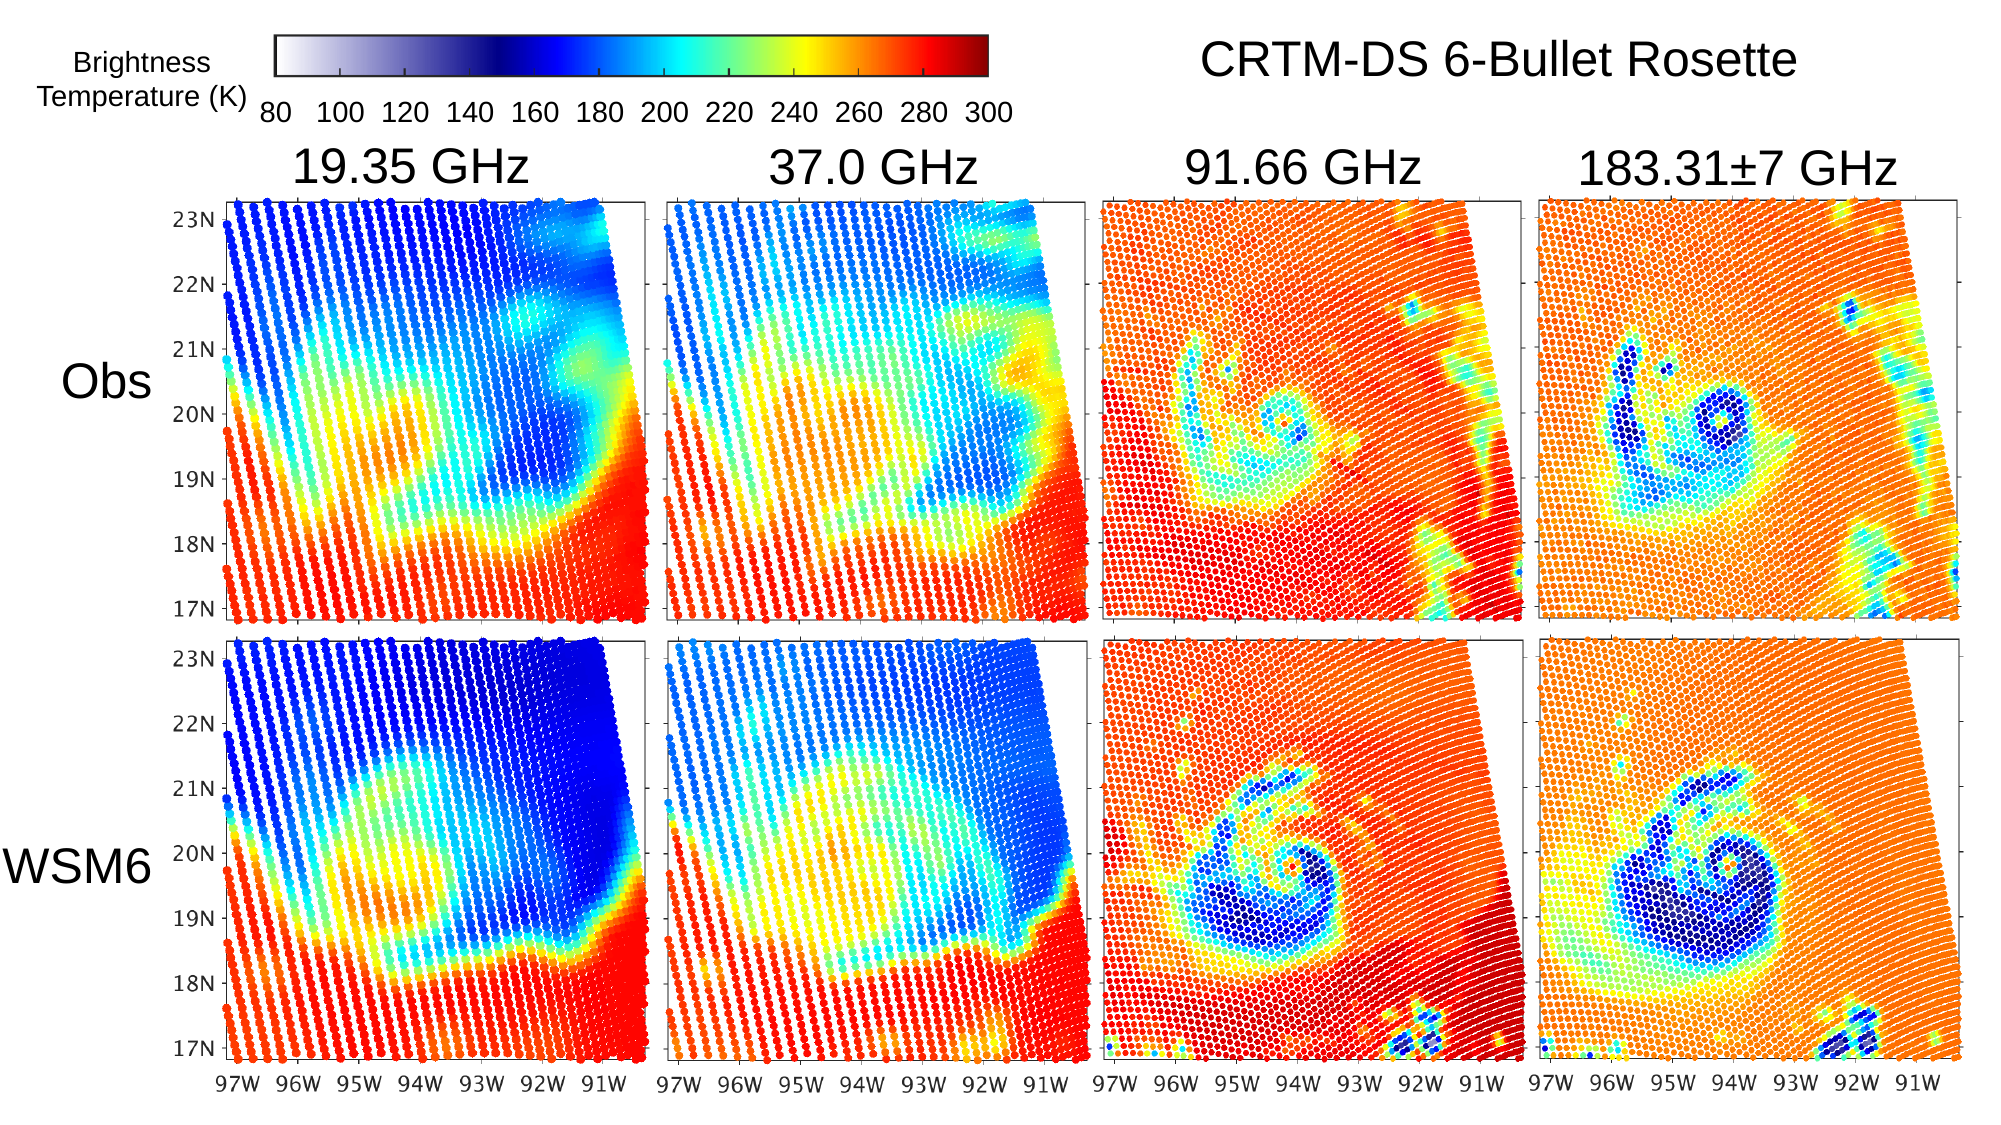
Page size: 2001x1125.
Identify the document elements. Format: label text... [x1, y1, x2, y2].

text_box Brightness Temperature (K) [17, 35, 237, 121]
text_box WSM6 [0, 825, 167, 901]
picture [167, 188, 1970, 1099]
text_box 19.35 GHz [231, 126, 592, 190]
text_box 183.31±7 GHz [1558, 127, 1919, 188]
text_box 91.66 GHz [1123, 127, 1484, 189]
text_box Obs [25, 341, 167, 417]
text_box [237, 28, 1035, 145]
text_box 37.0 GHz [693, 126, 1055, 190]
text_box CRTM-DS 6-Bullet Rosette [1014, 19, 1985, 95]
